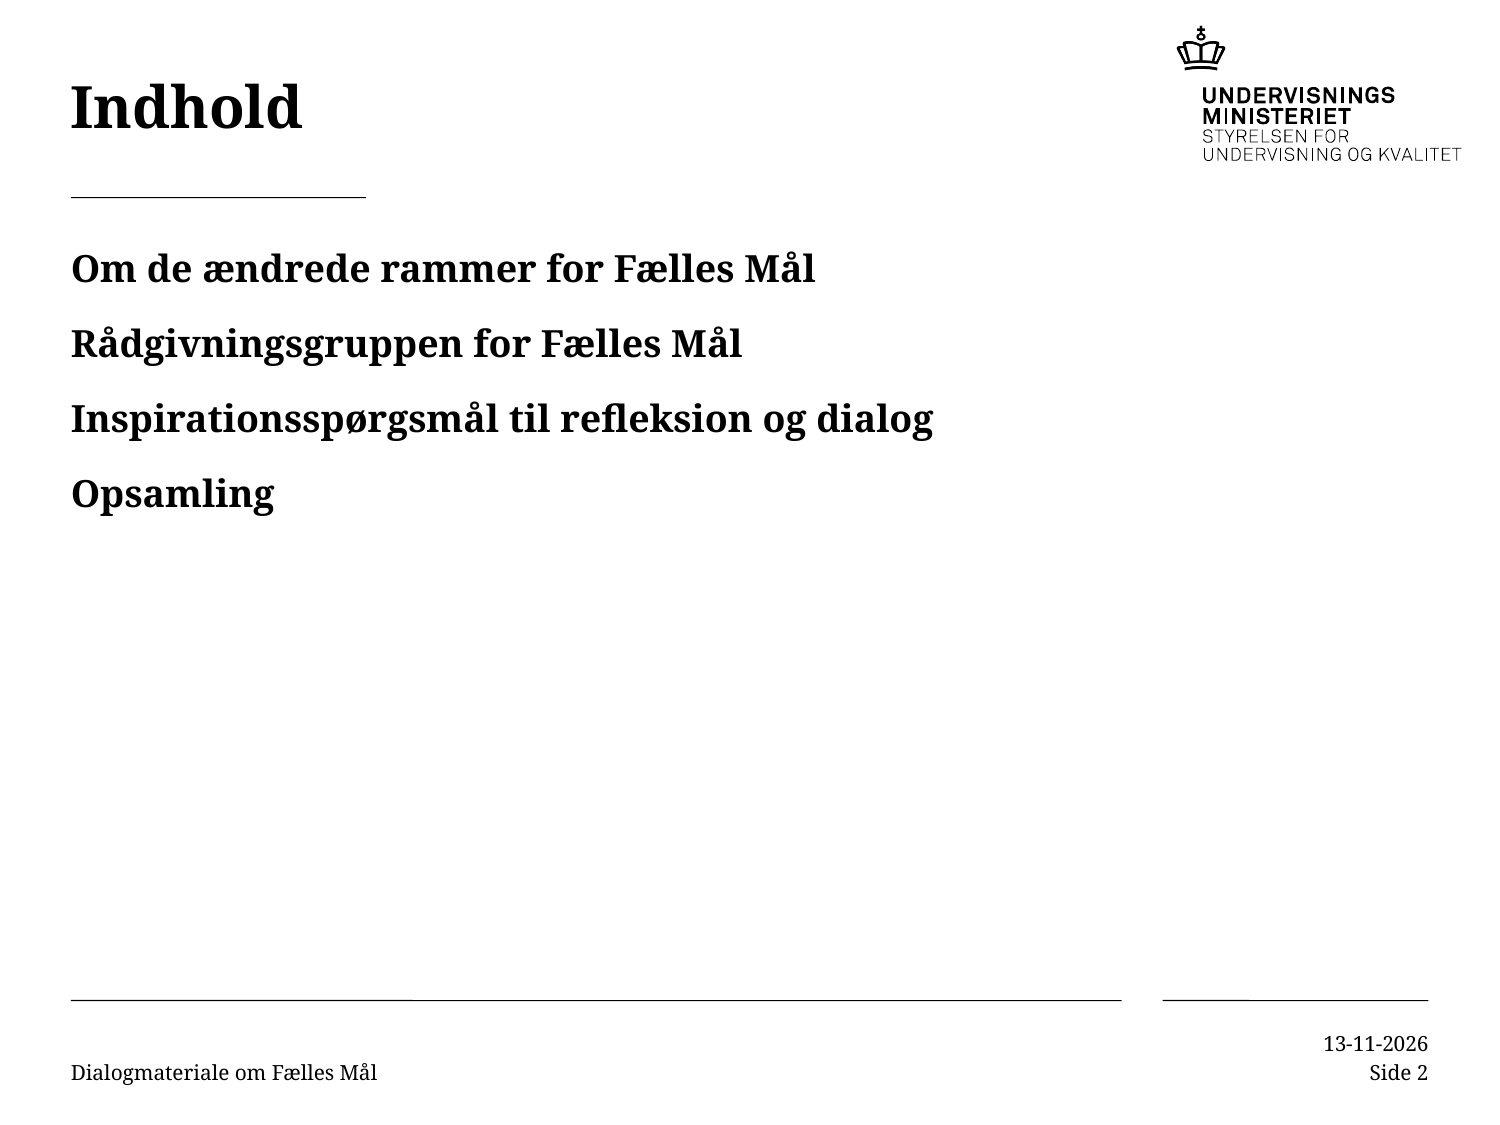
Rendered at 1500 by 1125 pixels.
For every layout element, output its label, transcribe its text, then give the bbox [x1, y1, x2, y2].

footer Dialogmateriale om Fælles Mål [70, 1028, 1122, 1088]
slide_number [1162, 1028, 1429, 1058]
slide_number Side 2 [1162, 1058, 1429, 1088]
title Indhold Om de ændrede rammer for Fælles Mål Rådgivningsgruppen for Fælles Mål Inspirationsspørgsmål til refleksion og dialog Opsamling [70, 209, 1134, 599]
